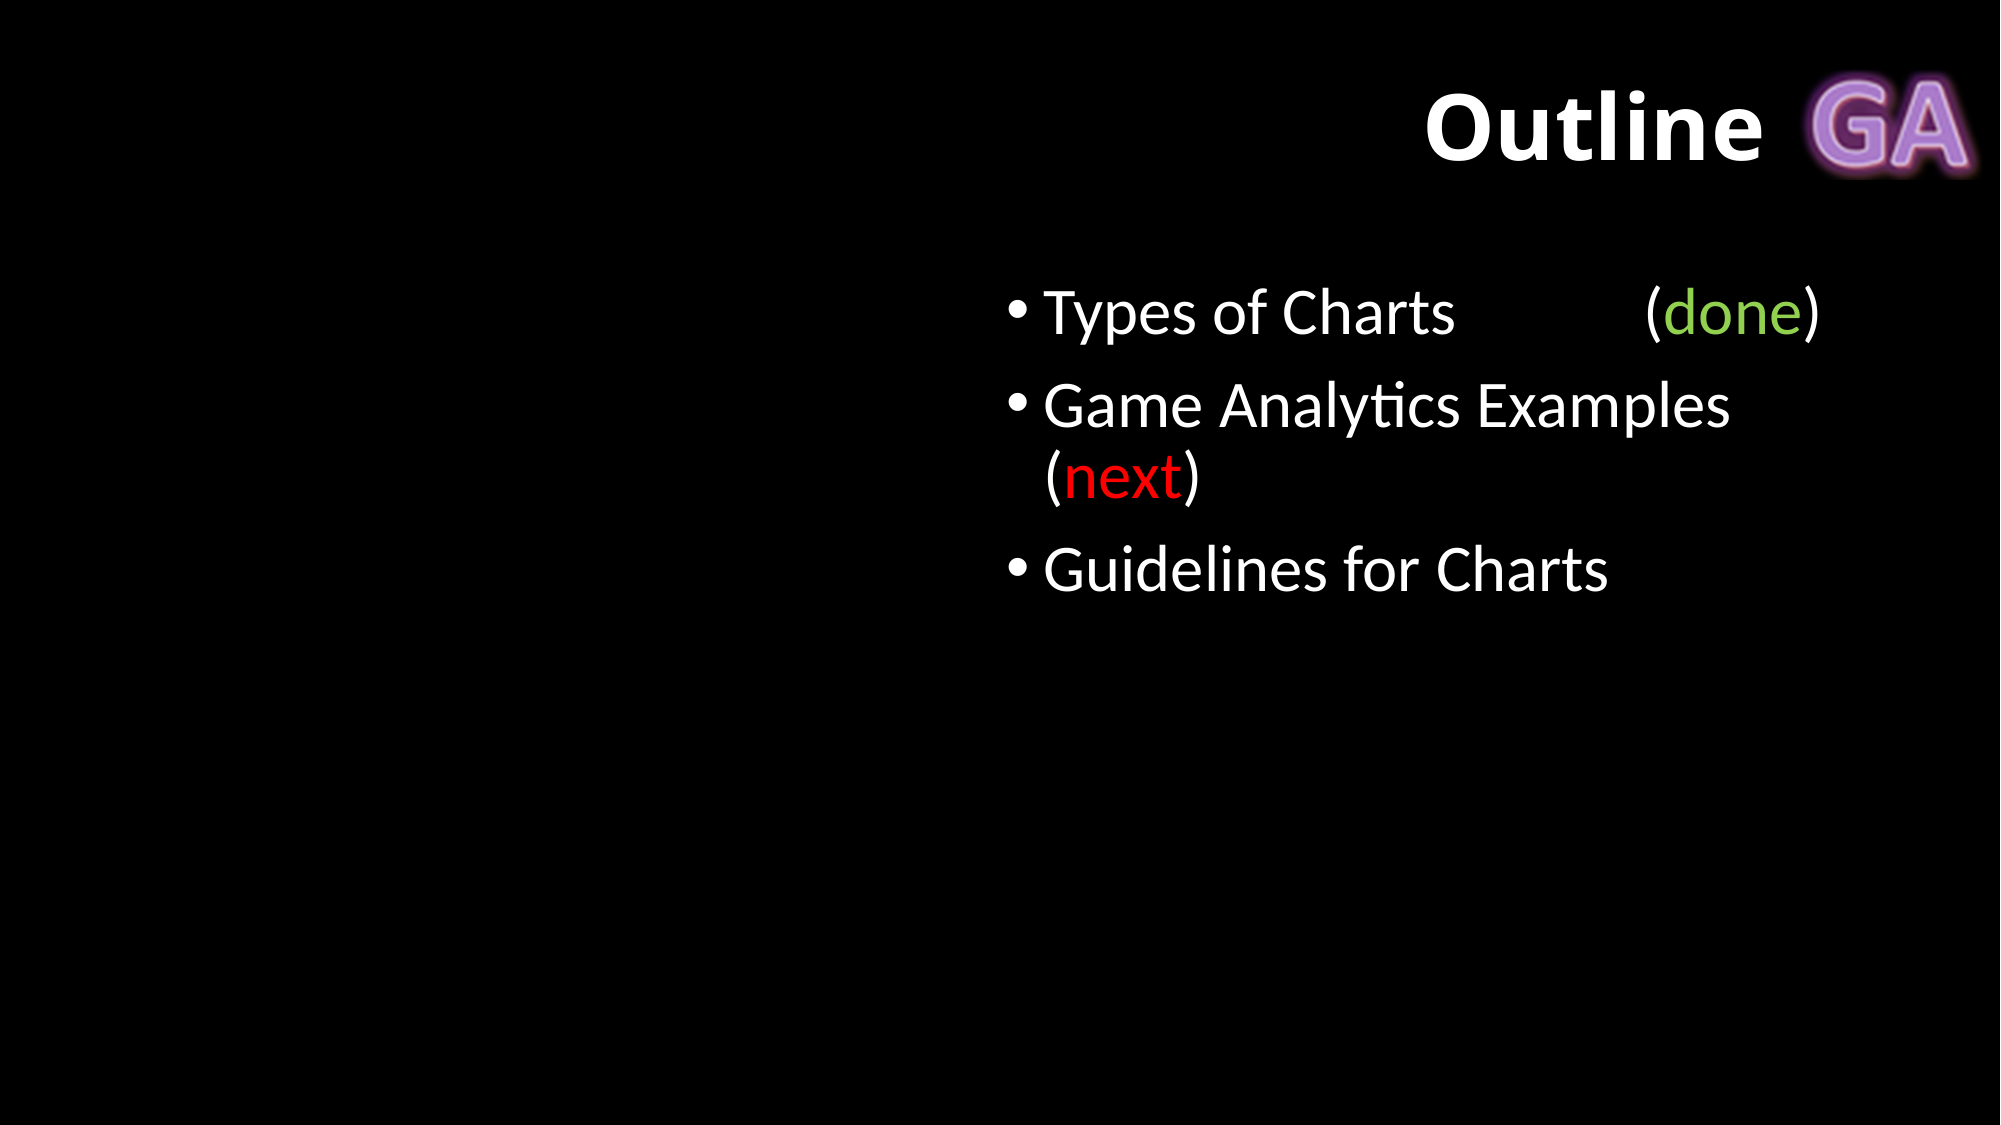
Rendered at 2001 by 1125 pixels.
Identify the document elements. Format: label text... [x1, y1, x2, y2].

list Types of Charts (done) Game Analytics Examples (next) Guidelines for Charts [991, 269, 1966, 1014]
picture [1798, 66, 1989, 180]
title Outline [137, 22, 1781, 240]
